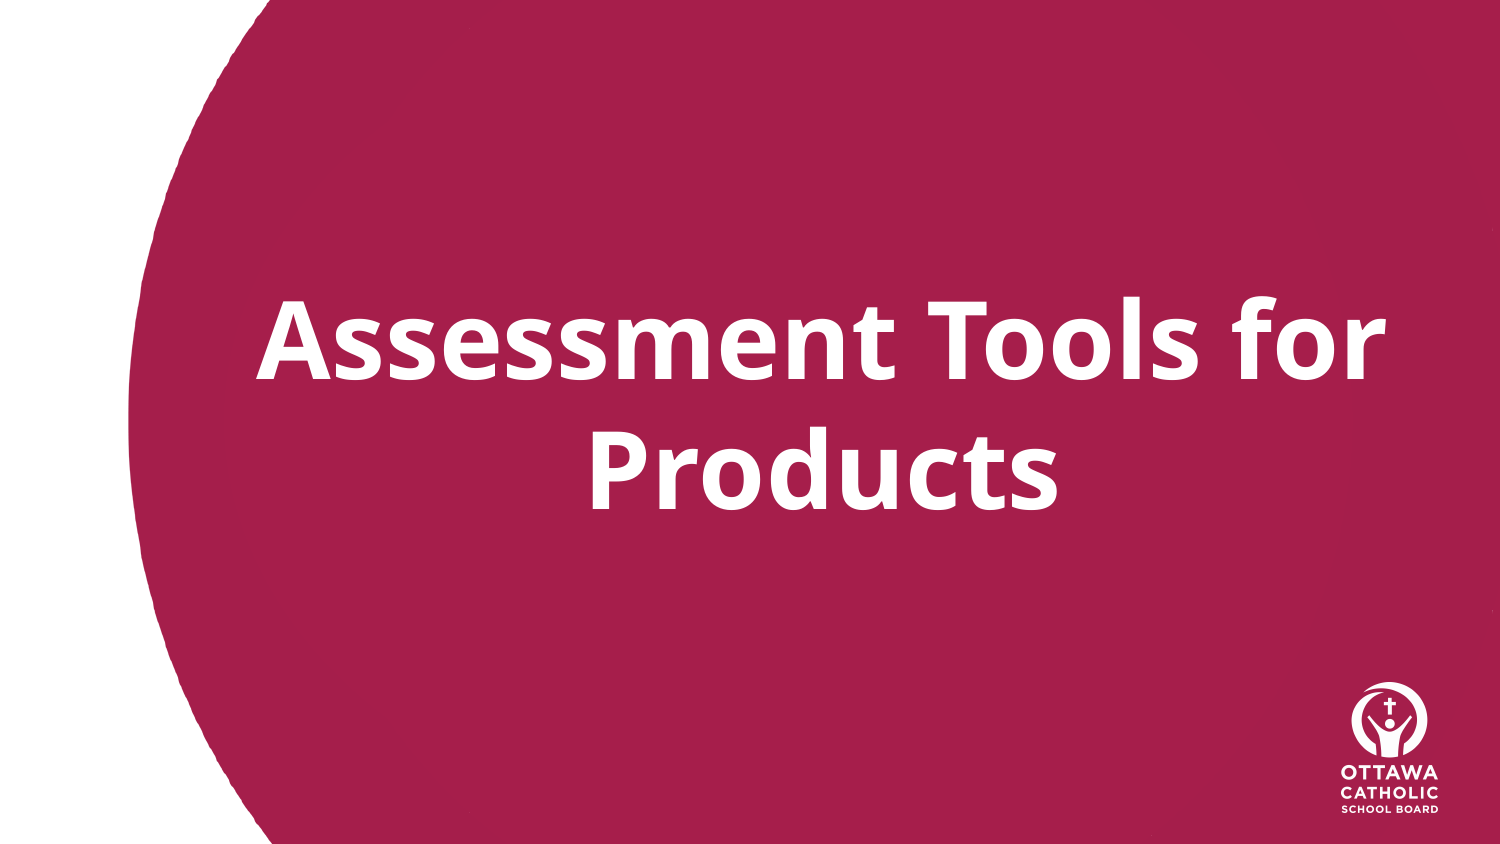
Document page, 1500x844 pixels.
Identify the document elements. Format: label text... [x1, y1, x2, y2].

picture [128, 0, 1500, 844]
title Assessment Tools for Products [238, 284, 1408, 547]
